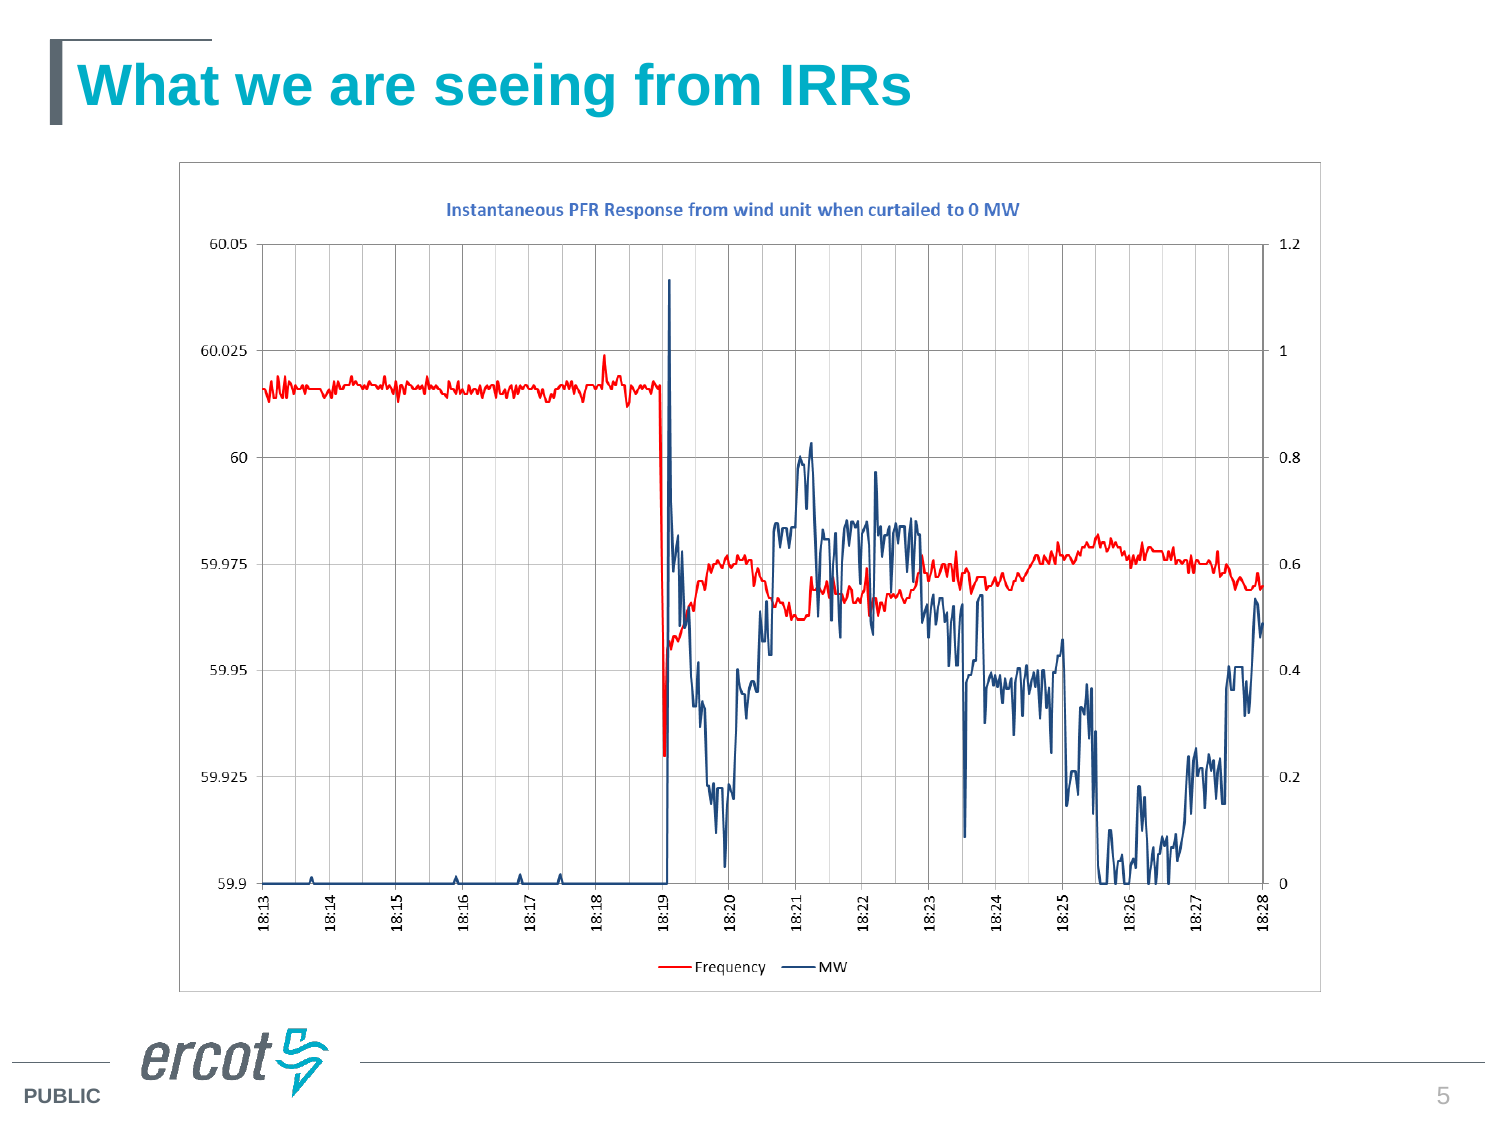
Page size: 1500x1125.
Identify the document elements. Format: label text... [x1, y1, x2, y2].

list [179, 162, 1321, 992]
picture [137, 1024, 332, 1100]
title What we are seeing from IRRs [62, 39, 1450, 125]
slide_number 5 [1400, 1076, 1488, 1113]
